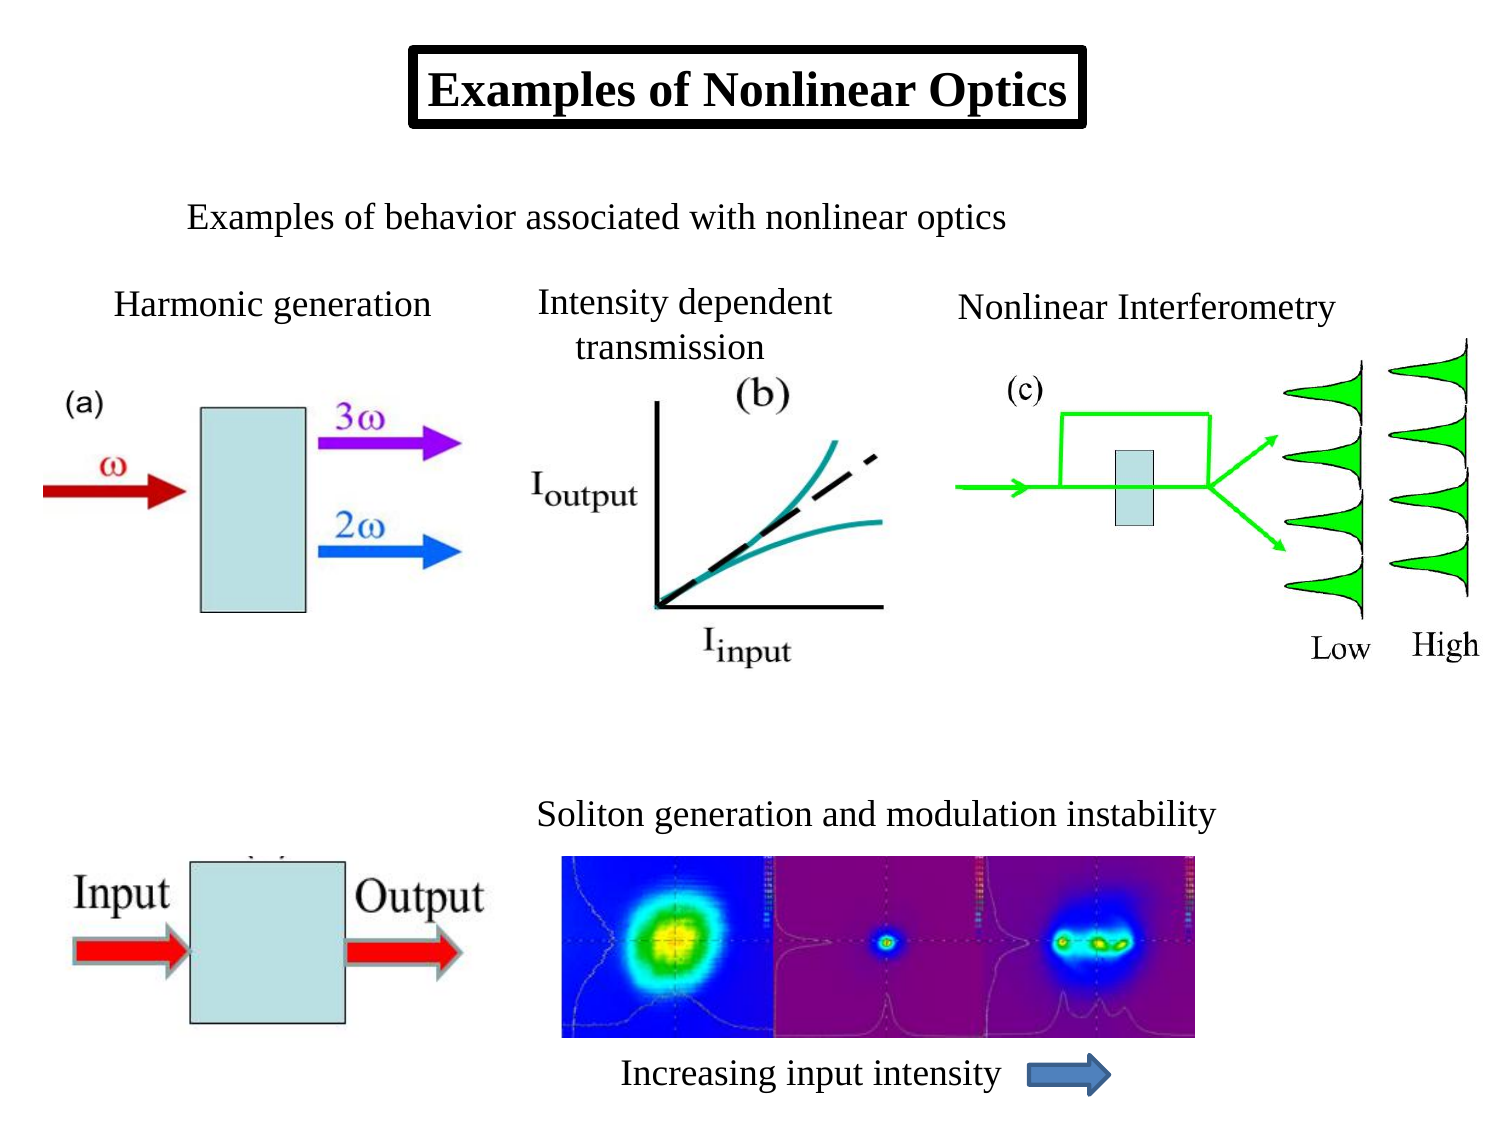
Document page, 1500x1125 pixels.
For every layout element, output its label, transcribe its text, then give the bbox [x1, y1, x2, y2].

text_box Nonlinear Interferometry [942, 274, 1352, 335]
text_box Intensity dependent transmission [522, 269, 848, 351]
picture [42, 338, 1500, 688]
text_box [603, 1040, 1110, 1102]
text_box Harmonic generation [98, 271, 447, 331]
text_box Examples of Nonlinear Optics [413, 49, 1083, 125]
text_box Soliton generation and modulation instability [521, 781, 1233, 842]
text_box Examples of behavior associated with nonlinear optics [171, 184, 1023, 245]
picture [42, 856, 1196, 1038]
